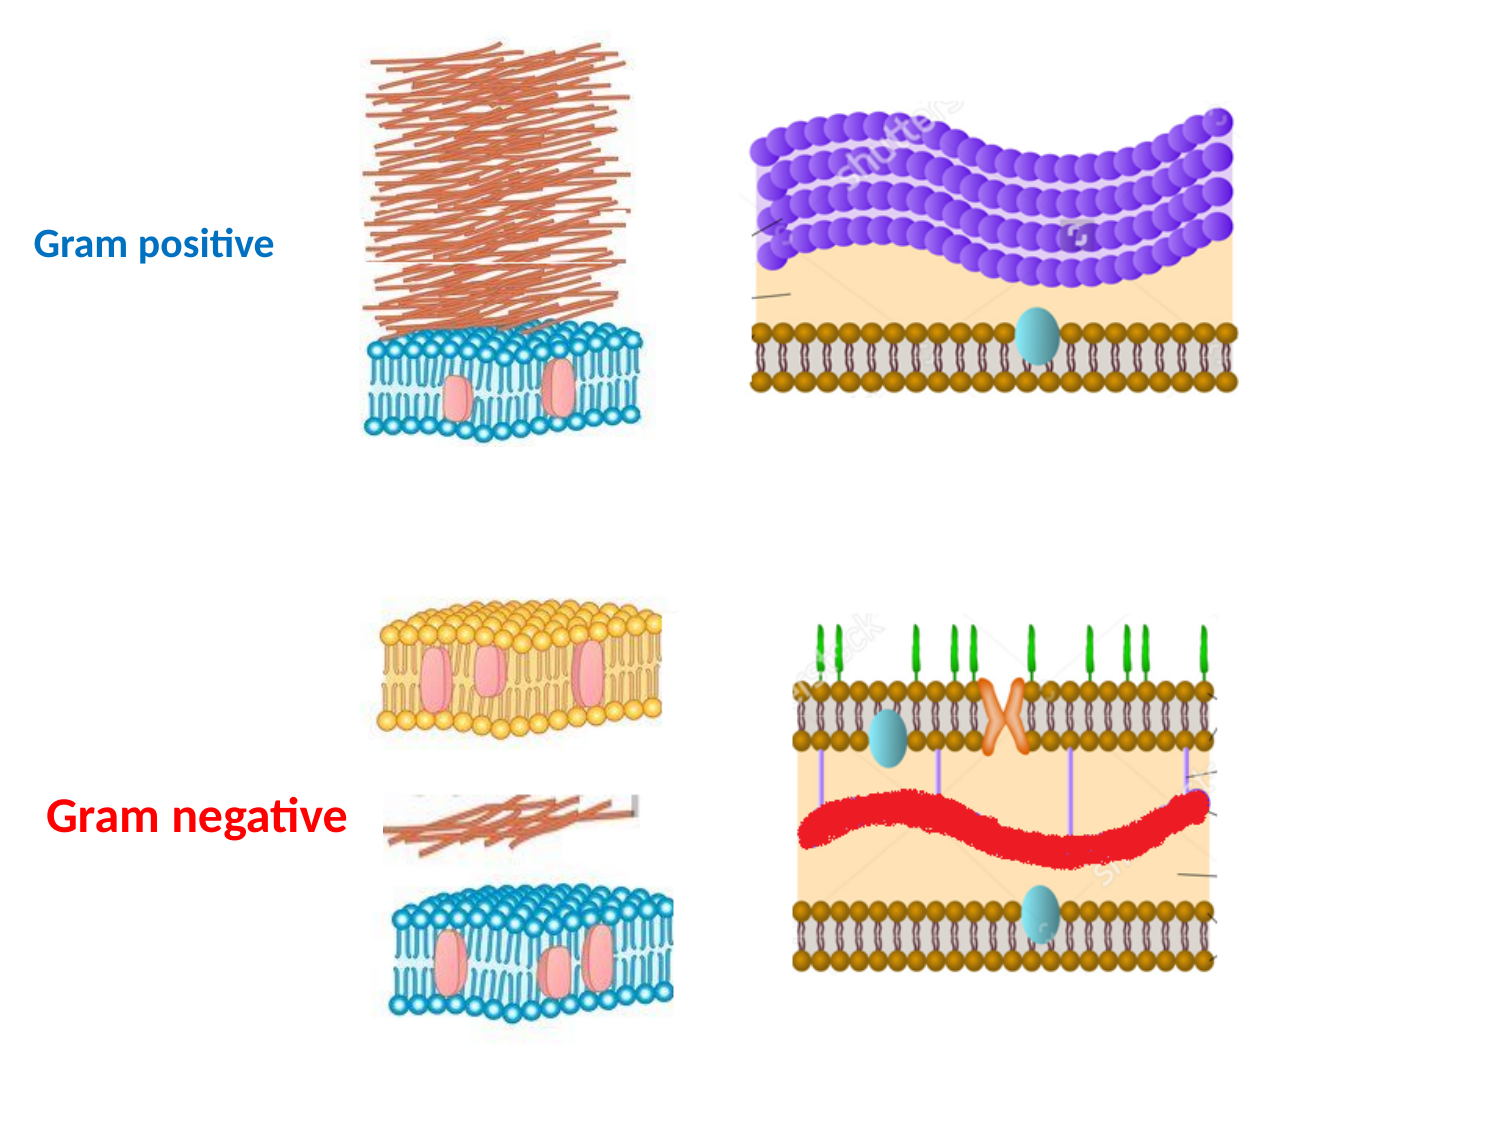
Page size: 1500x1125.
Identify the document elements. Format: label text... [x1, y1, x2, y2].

text_box Gram positive [18, 208, 300, 273]
picture [737, 101, 1242, 398]
text_box Gram negative [31, 775, 380, 850]
picture [359, 585, 680, 750]
picture [371, 774, 677, 1048]
picture [785, 609, 1233, 1003]
picture [344, 30, 656, 448]
